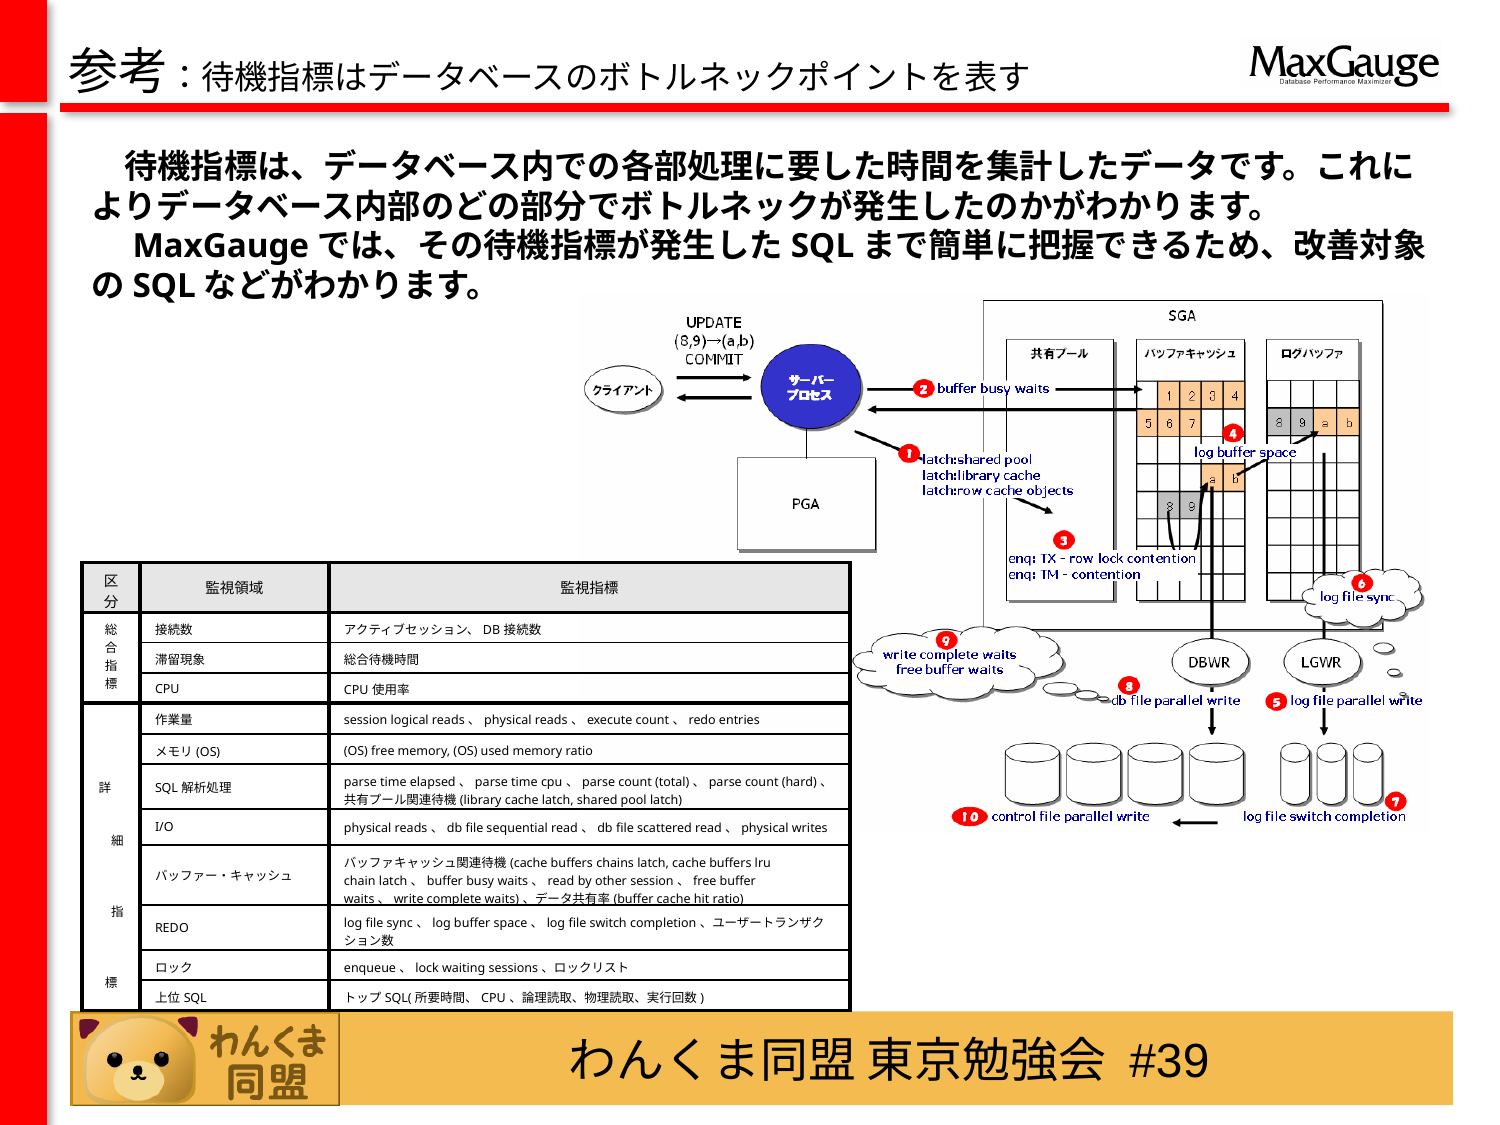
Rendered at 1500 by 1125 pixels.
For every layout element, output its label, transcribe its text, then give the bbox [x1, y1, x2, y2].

text_box 参考：待機指標はデータベースのボトルネックポイントを表す [53, 33, 1270, 106]
table_cell I/O [142, 810, 327, 844]
table_cell CPU使用率 [331, 674, 573, 701]
table_cell アクティブセッション、DB接続数 [331, 614, 573, 642]
table_cell トップSQL(所要時間、CPU、論理読取、物理読取、実行回数) [331, 981, 848, 1009]
table_cell enqueue、lock waiting sessions、ロックリスト [331, 951, 848, 979]
table_header 区分 [84, 564, 138, 611]
table_cell SQL解析処理 [142, 765, 327, 808]
table_cell REDO [142, 906, 327, 949]
table_cell 滞留現象 [142, 643, 327, 672]
picture [70, 1011, 340, 1106]
table_cell (OS) free memory, (OS) used memory ratio [331, 735, 573, 763]
picture [578, 293, 1430, 833]
table_cell ロック [142, 951, 327, 979]
picture [1270, 35, 1442, 90]
table_cell CPU [142, 674, 327, 701]
table_cell 作業量 [142, 705, 327, 733]
table_cell 詳 細 指 標 [84, 705, 138, 1009]
table_cell log file sync、log buffer space、log file switch completion、ユーザートランザクション数 [331, 906, 848, 949]
table_cell physical reads、db file sequential read、db file scattered read、physical writes [331, 810, 848, 844]
table_cell バッファキャッシュ関連待機(cache buffers chains latch, cache buffers lru chain latch、buffer busy waits、read by other session、free buffer waits、write complete waits)、データ共有率(buffer cache hit ratio) [331, 846, 848, 904]
table_header 監視領域 [142, 564, 327, 611]
table_cell メモリ(OS) [142, 735, 327, 763]
table_cell 接続数 [142, 614, 327, 642]
table_cell 総 合 指 標 [84, 614, 138, 701]
table_cell バッファー・キャッシュ [142, 846, 327, 904]
table_cell 上位SQL [142, 981, 327, 1009]
table_cell session logical reads、physical reads、execute count、redo entries [331, 705, 573, 733]
table_header 監視指標 [331, 564, 573, 611]
table_cell parse time elapsed、parse time cpu、parse count (total)、parse count (hard)、 共有プール関連待機(library cache latch, shared pool latch) [331, 765, 573, 808]
text_box 待機指標は、データベース内での各部処理に要した時間を集計したデータです。これによりデータベース内部のどの部分でボトルネックが発生したのかがわかります。 MaxGaugeでは、その待機指標が発生したSQLまで簡単に把握できるため、改善対象のSQLなどがわかります。 [76, 137, 1447, 313]
table_cell 総合待機時間 [331, 643, 573, 672]
